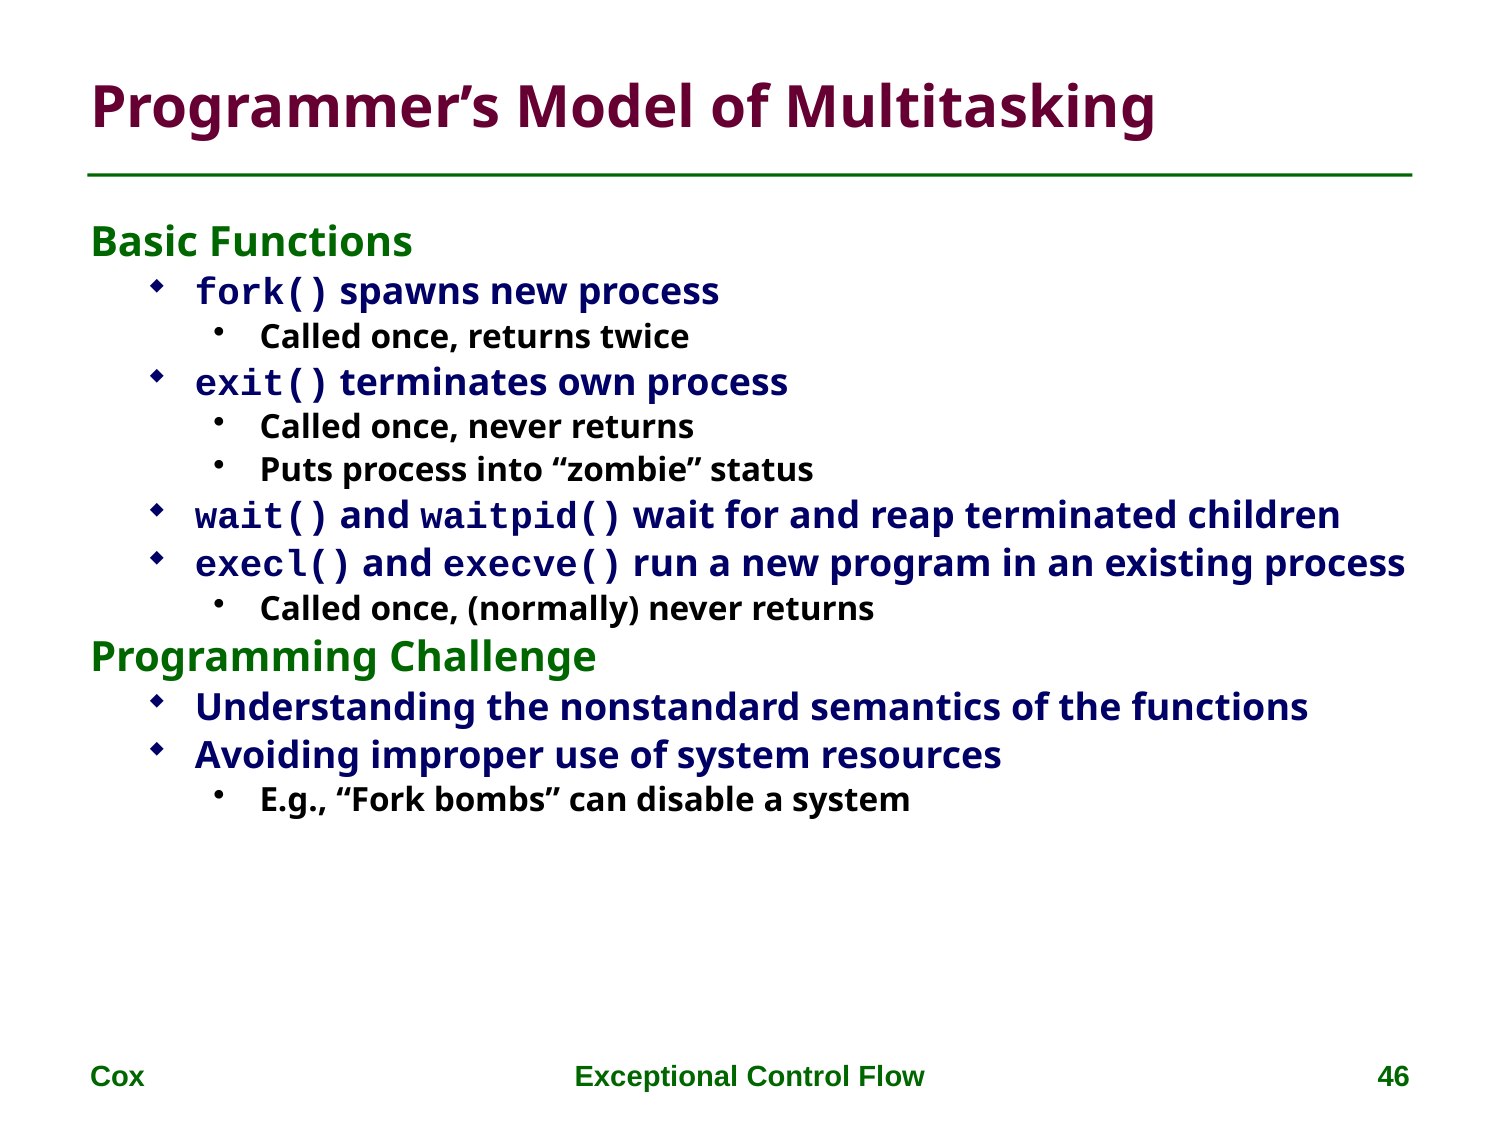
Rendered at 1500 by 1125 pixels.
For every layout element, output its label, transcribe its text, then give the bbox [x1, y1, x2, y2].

title Programmer’s Model of Multitasking [75, 45, 1425, 163]
footer Exceptional Control Flow [512, 1049, 988, 1103]
slide_number 46 [1074, 1049, 1426, 1103]
slide_number Cox [74, 1049, 426, 1103]
list Basic Functions fork() spawns new process Called once, returns twice exit() terminates own process Called once, never returns Puts process into “zombie” status wait() and waitpid() wait for and reap terminated children execl() and execve() run a new program in an existing process Called once, (normally) never returns Programming Challenge Understanding the nonstandard semantics of the functions Avoiding improper use of system resources E.g., “Fork bombs” can disable a system [75, 212, 1425, 1005]
